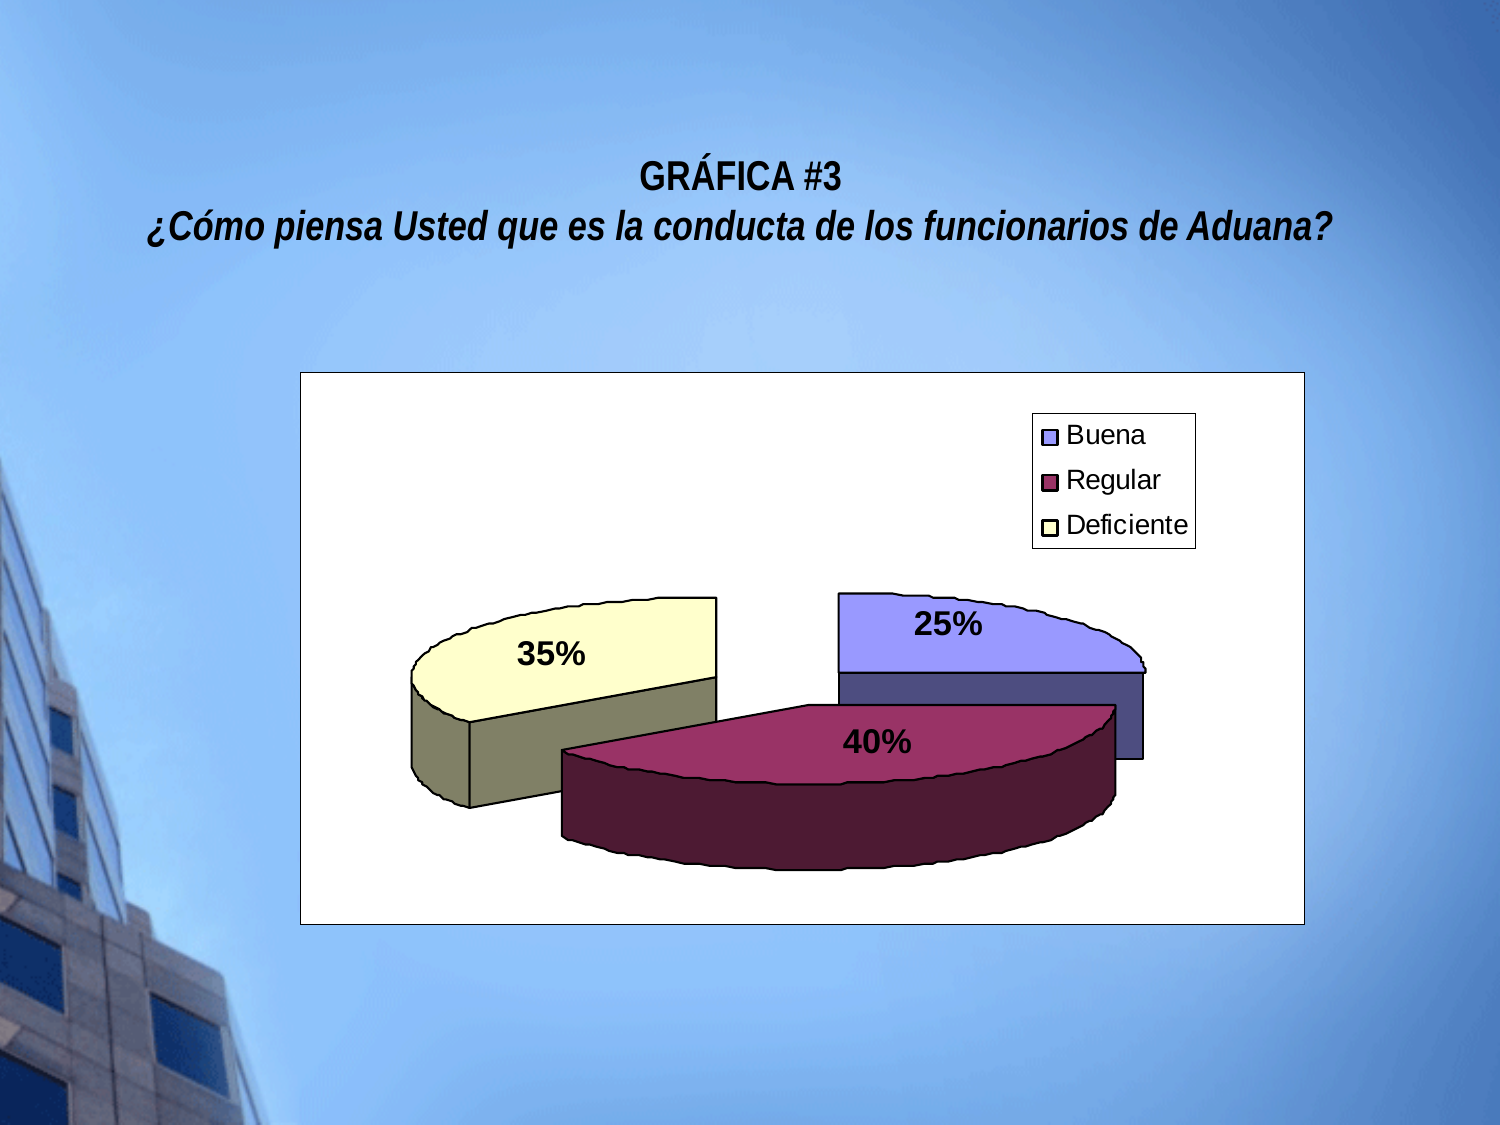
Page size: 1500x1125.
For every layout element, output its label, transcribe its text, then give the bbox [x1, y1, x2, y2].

title GRÁFICA #3 ¿Cómo piensa Usted que es la conducta de los funcionarios de Aduana? [100, 113, 1382, 257]
picture [0, 0, 1500, 353]
picture [0, 354, 1500, 1125]
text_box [289, 361, 1318, 935]
